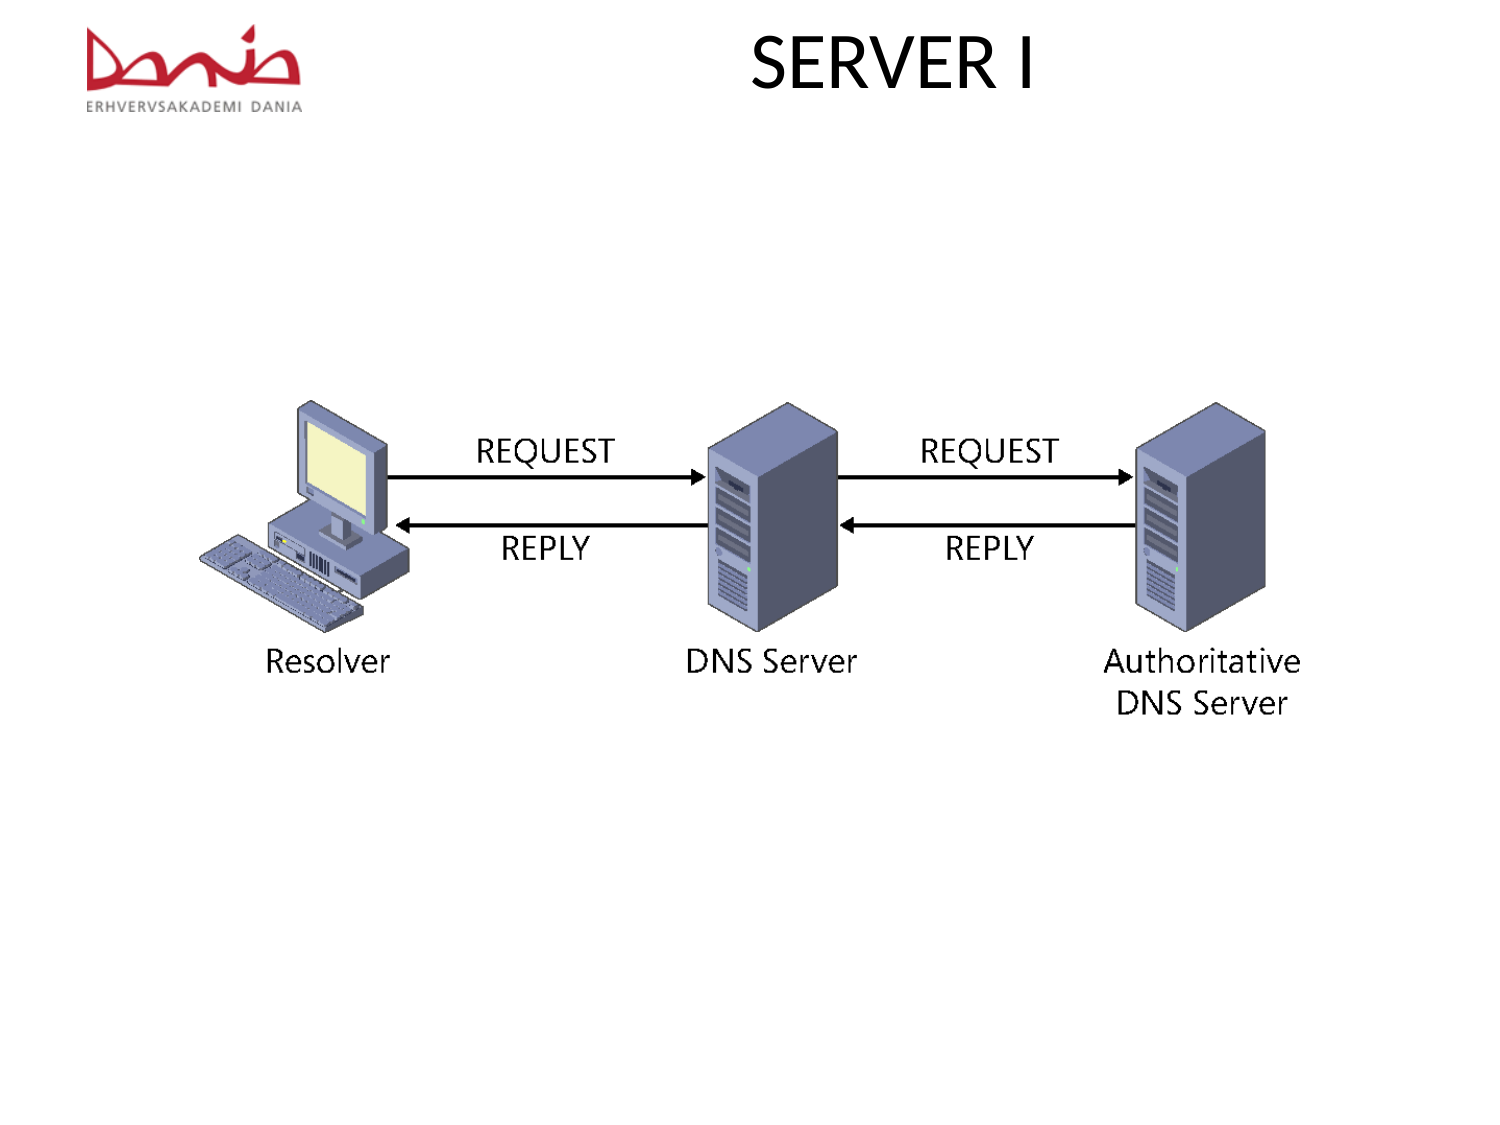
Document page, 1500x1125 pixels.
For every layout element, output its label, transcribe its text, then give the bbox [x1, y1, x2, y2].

picture [87, 24, 302, 112]
picture [199, 400, 1301, 725]
title SERVER I [312, 0, 1475, 113]
